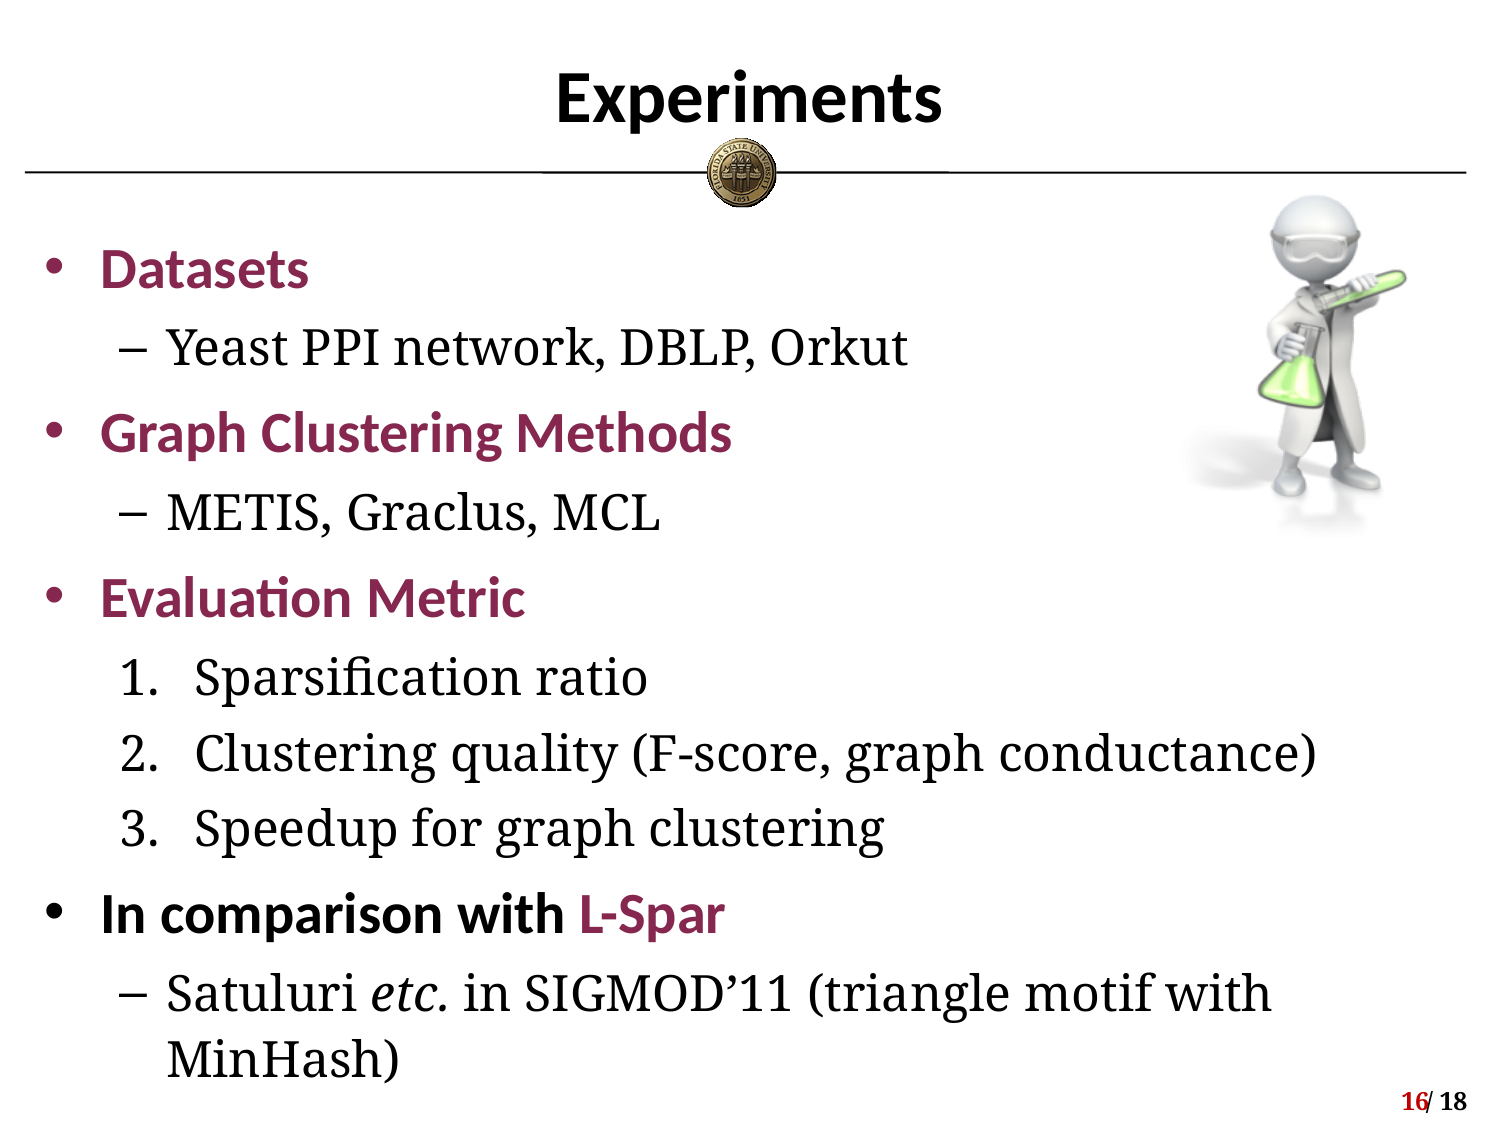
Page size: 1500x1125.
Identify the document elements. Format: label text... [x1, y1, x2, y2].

list Datasets Yeast PPI network, DBLP, Orkut Graph Clustering Methods METIS, Graclus, MCL Evaluation Metric Sparsification ratio Clustering quality (F-score, graph conductance) Speedup for graph clustering In comparison with L-Spar Satuluri etc. in SIGMOD’11 (triangle motif with MinHash) [29, 215, 1471, 1071]
slide_number 15 [1386, 1078, 1487, 1125]
title Experiments [75, 11, 1425, 173]
picture [1168, 180, 1472, 540]
picture [696, 173, 786, 215]
